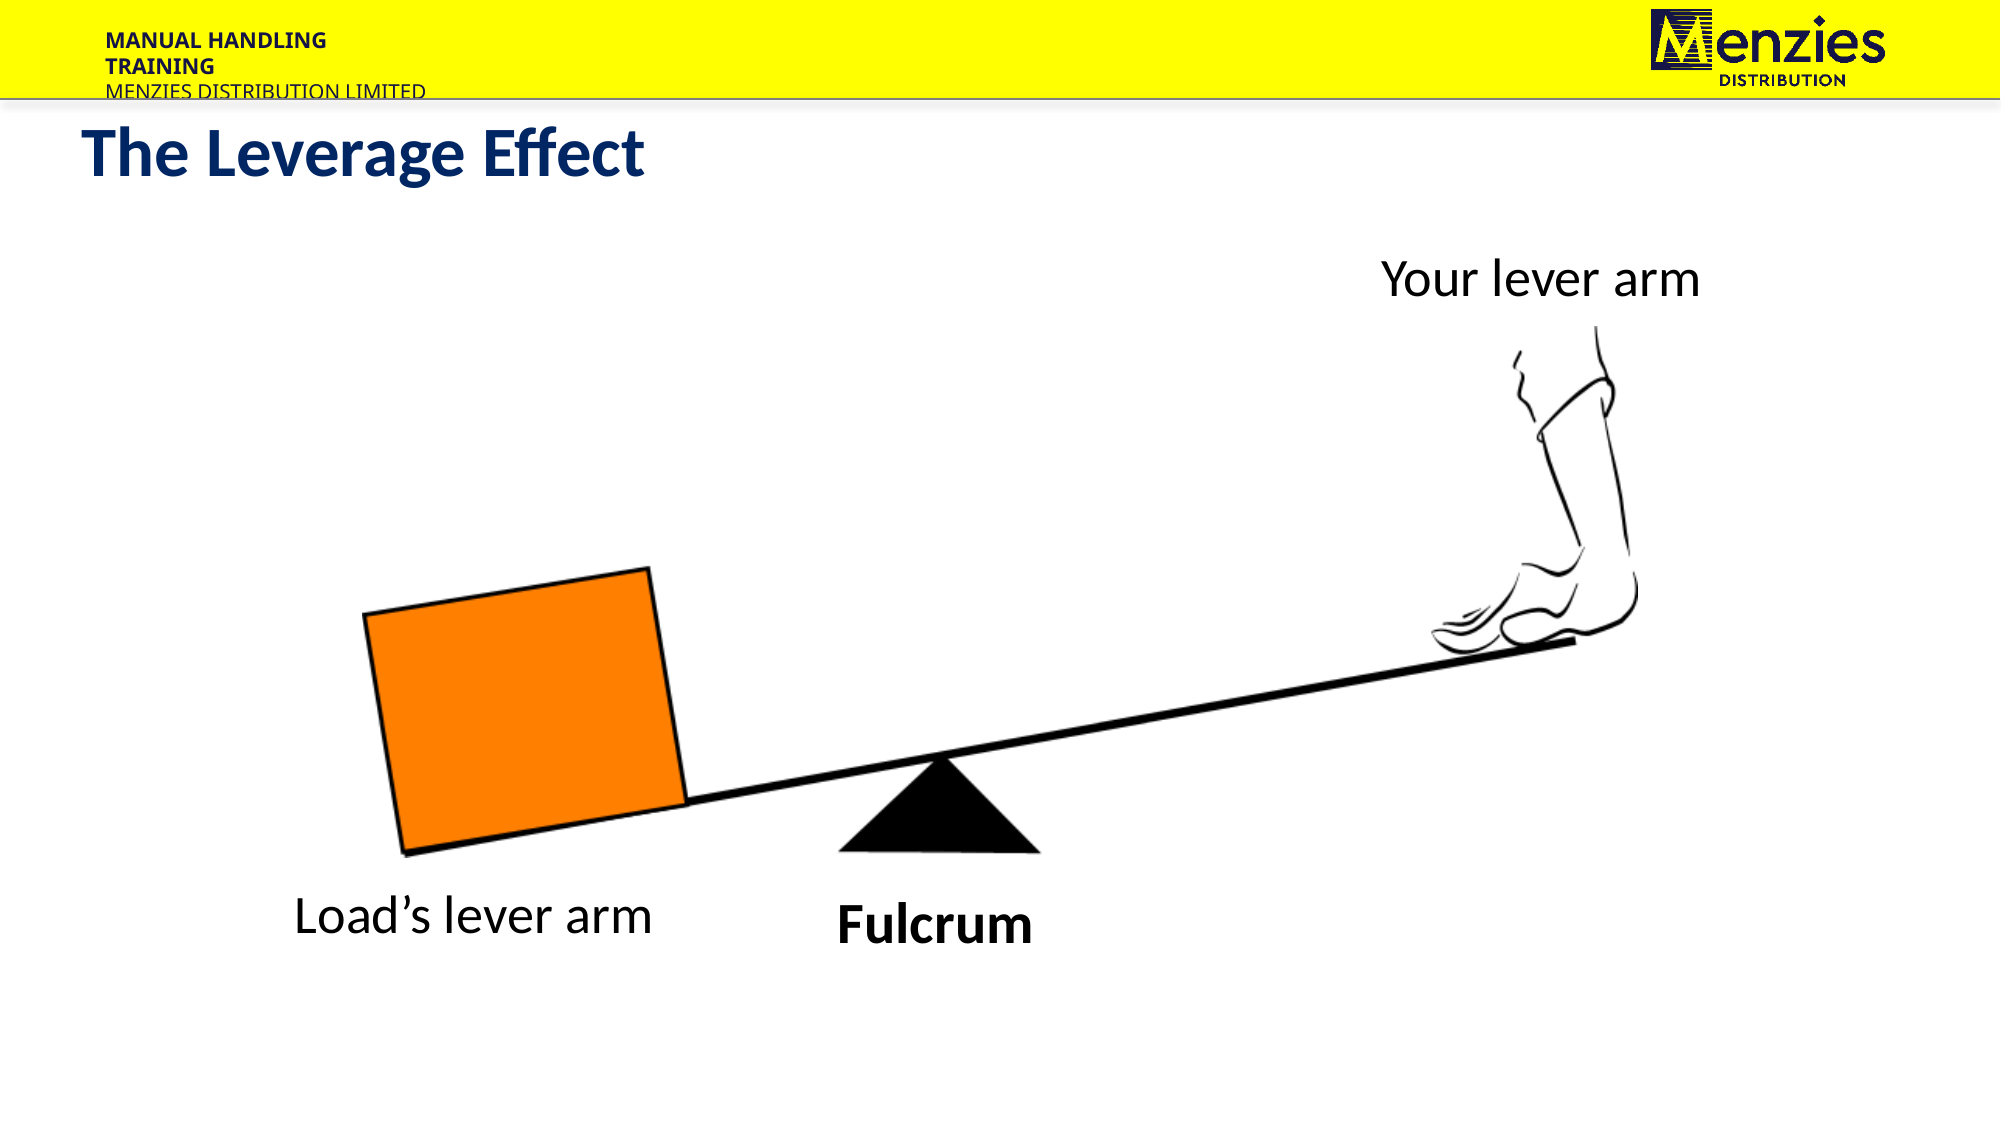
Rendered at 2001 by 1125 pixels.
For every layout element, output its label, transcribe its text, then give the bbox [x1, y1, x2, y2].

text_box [279, 234, 1721, 964]
text_box The Leverage Effect [66, 92, 863, 204]
picture [1649, 7, 1886, 87]
